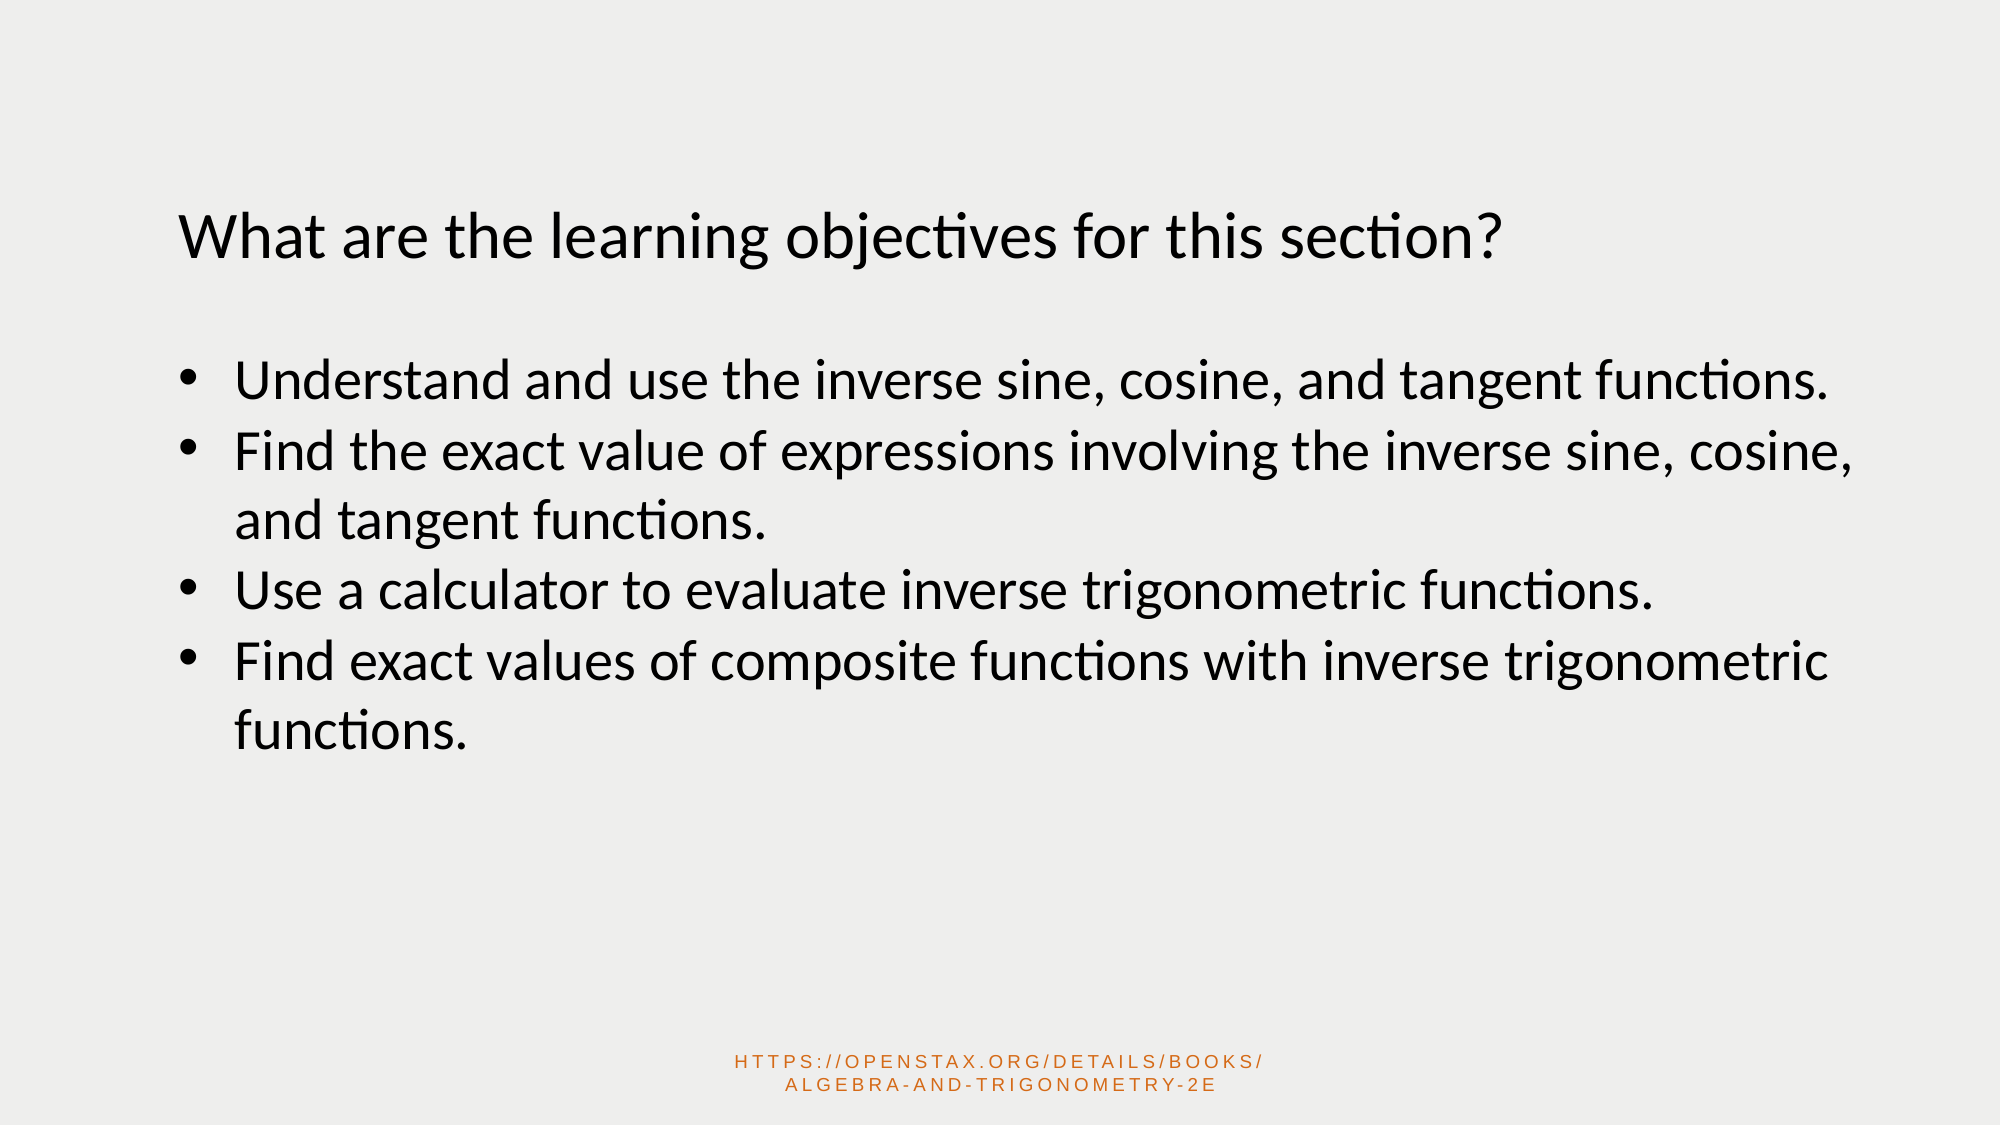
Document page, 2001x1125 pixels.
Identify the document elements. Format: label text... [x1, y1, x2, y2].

footer https://openstax.org/details/books/algebra-and-trigonometry-2e [662, 1042, 1338, 1103]
text_box What are the learning objectives for this section? Understand and use the inverse sine, cosine, and tangent functions. Find the exact value of expressions involving the inverse sine, cosine, and tangent functions. Use a calculator to evaluate inverse trigonometric functions. Find exact values of composite functions with inverse trigonometric functions. [163, 184, 1901, 769]
